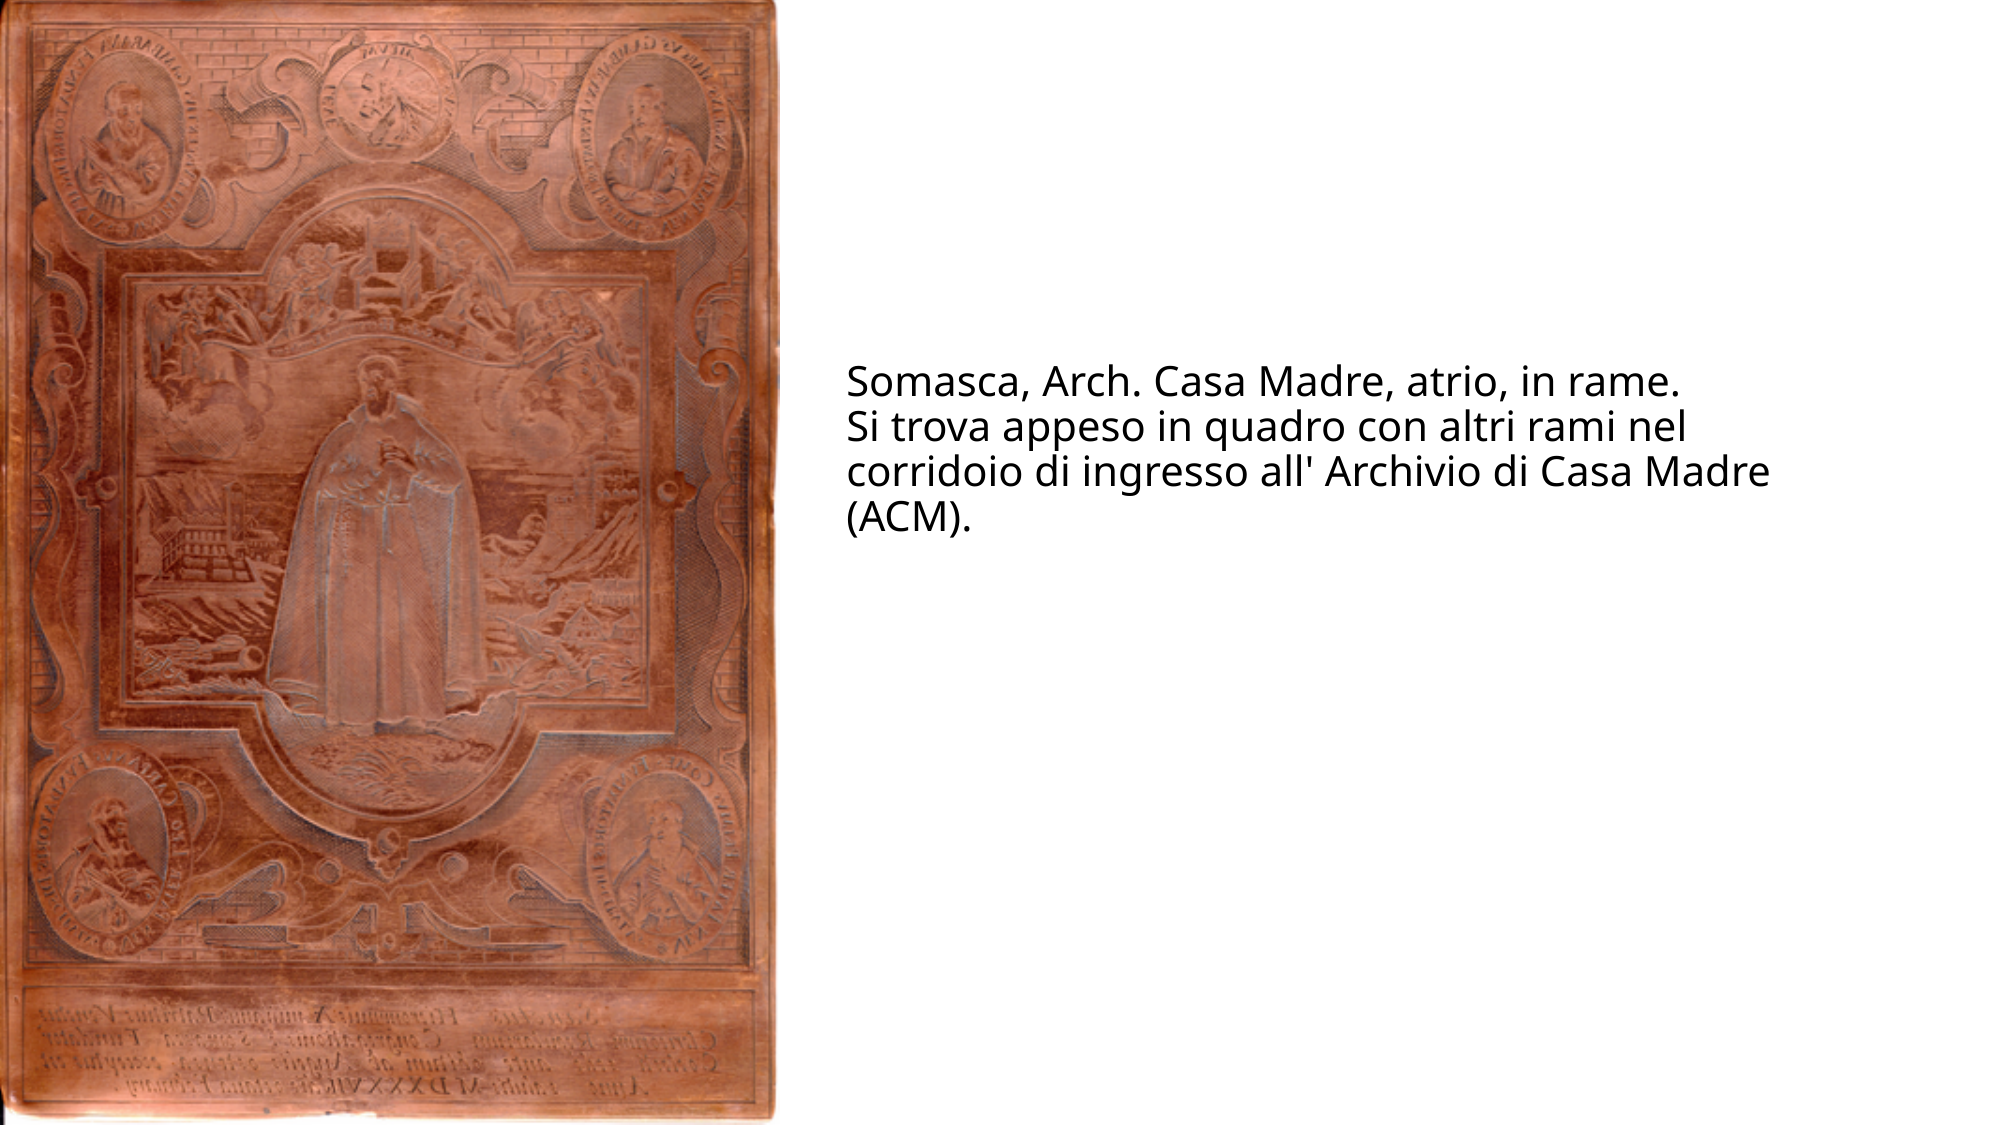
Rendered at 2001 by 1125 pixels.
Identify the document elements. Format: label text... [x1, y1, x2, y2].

title Somasca, Arch. Casa Madre, atrio, in rame. Si trova appeso in quadro con altri rami nel corridoio di ingresso all' Archivio di Casa Madre (ACM). [831, 59, 1863, 892]
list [0, 0, 780, 1125]
